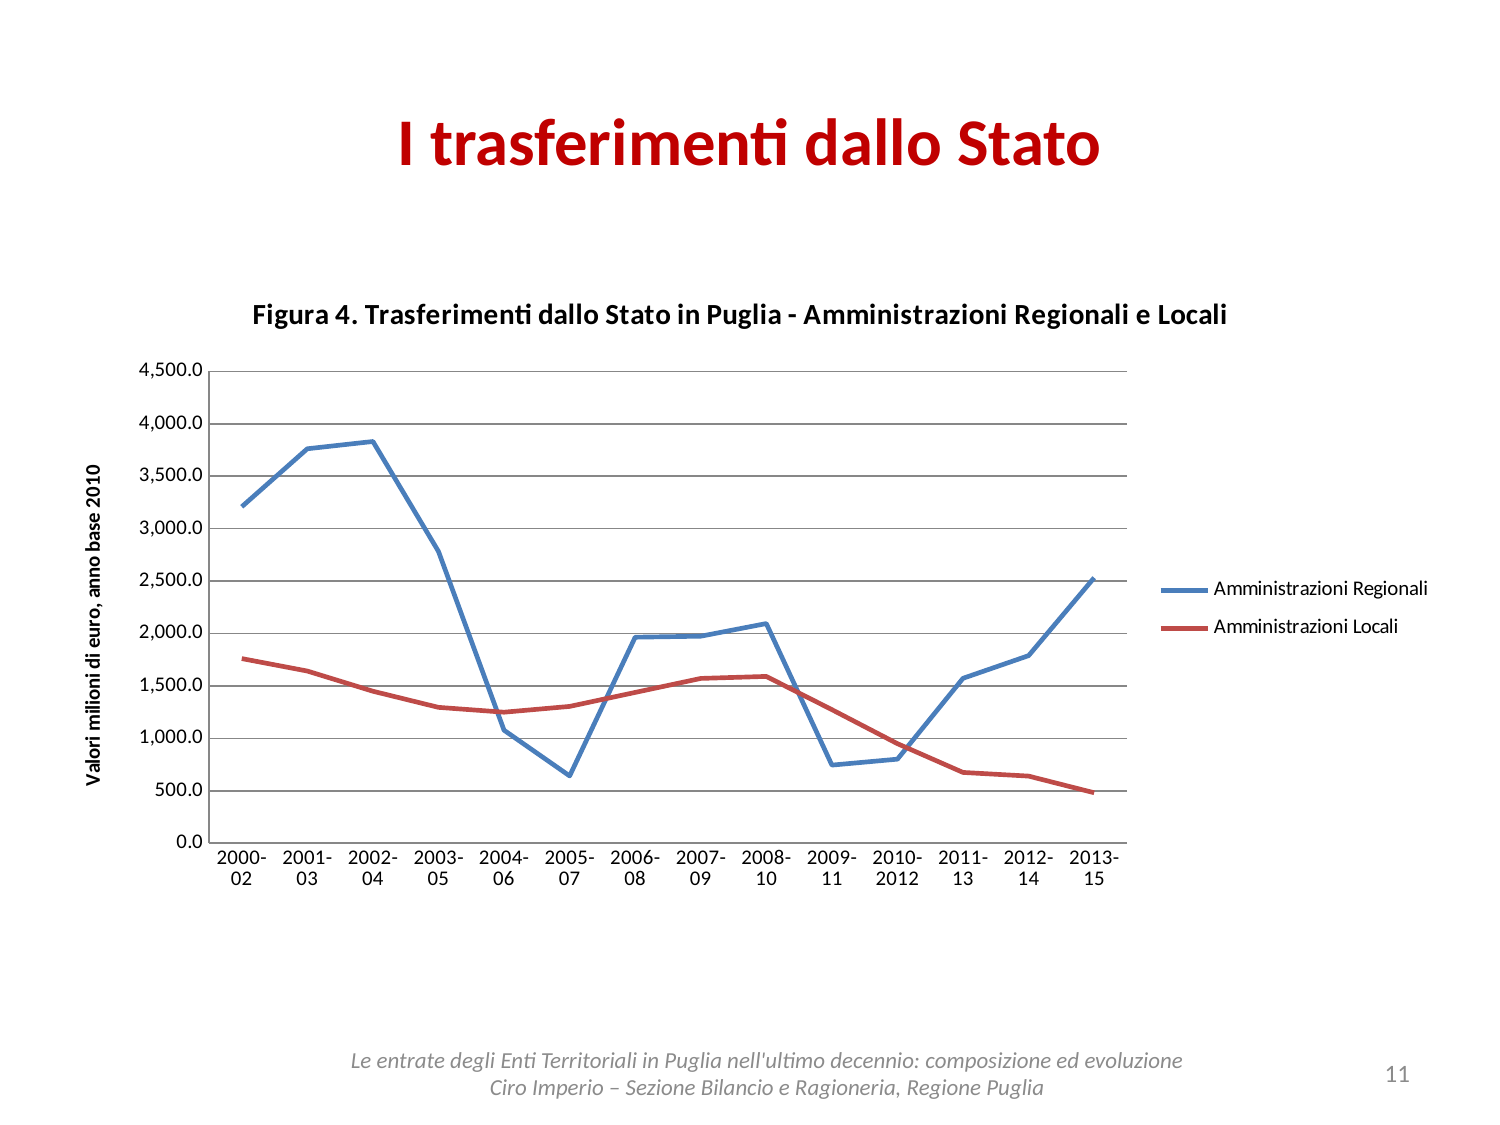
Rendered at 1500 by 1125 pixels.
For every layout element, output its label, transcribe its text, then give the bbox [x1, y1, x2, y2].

footer Le entrate degli Enti Territoriali in Puglia nell'ultimo decennio: composizione ed evoluzione Ciro Imperio – Sezione Bilancio e Ragioneria, Regione Puglia [187, 1042, 1348, 1103]
chart [51, 280, 1449, 903]
title I trasferimenti dallo Stato [75, 45, 1425, 233]
slide_number 11 [1348, 1042, 1425, 1103]
